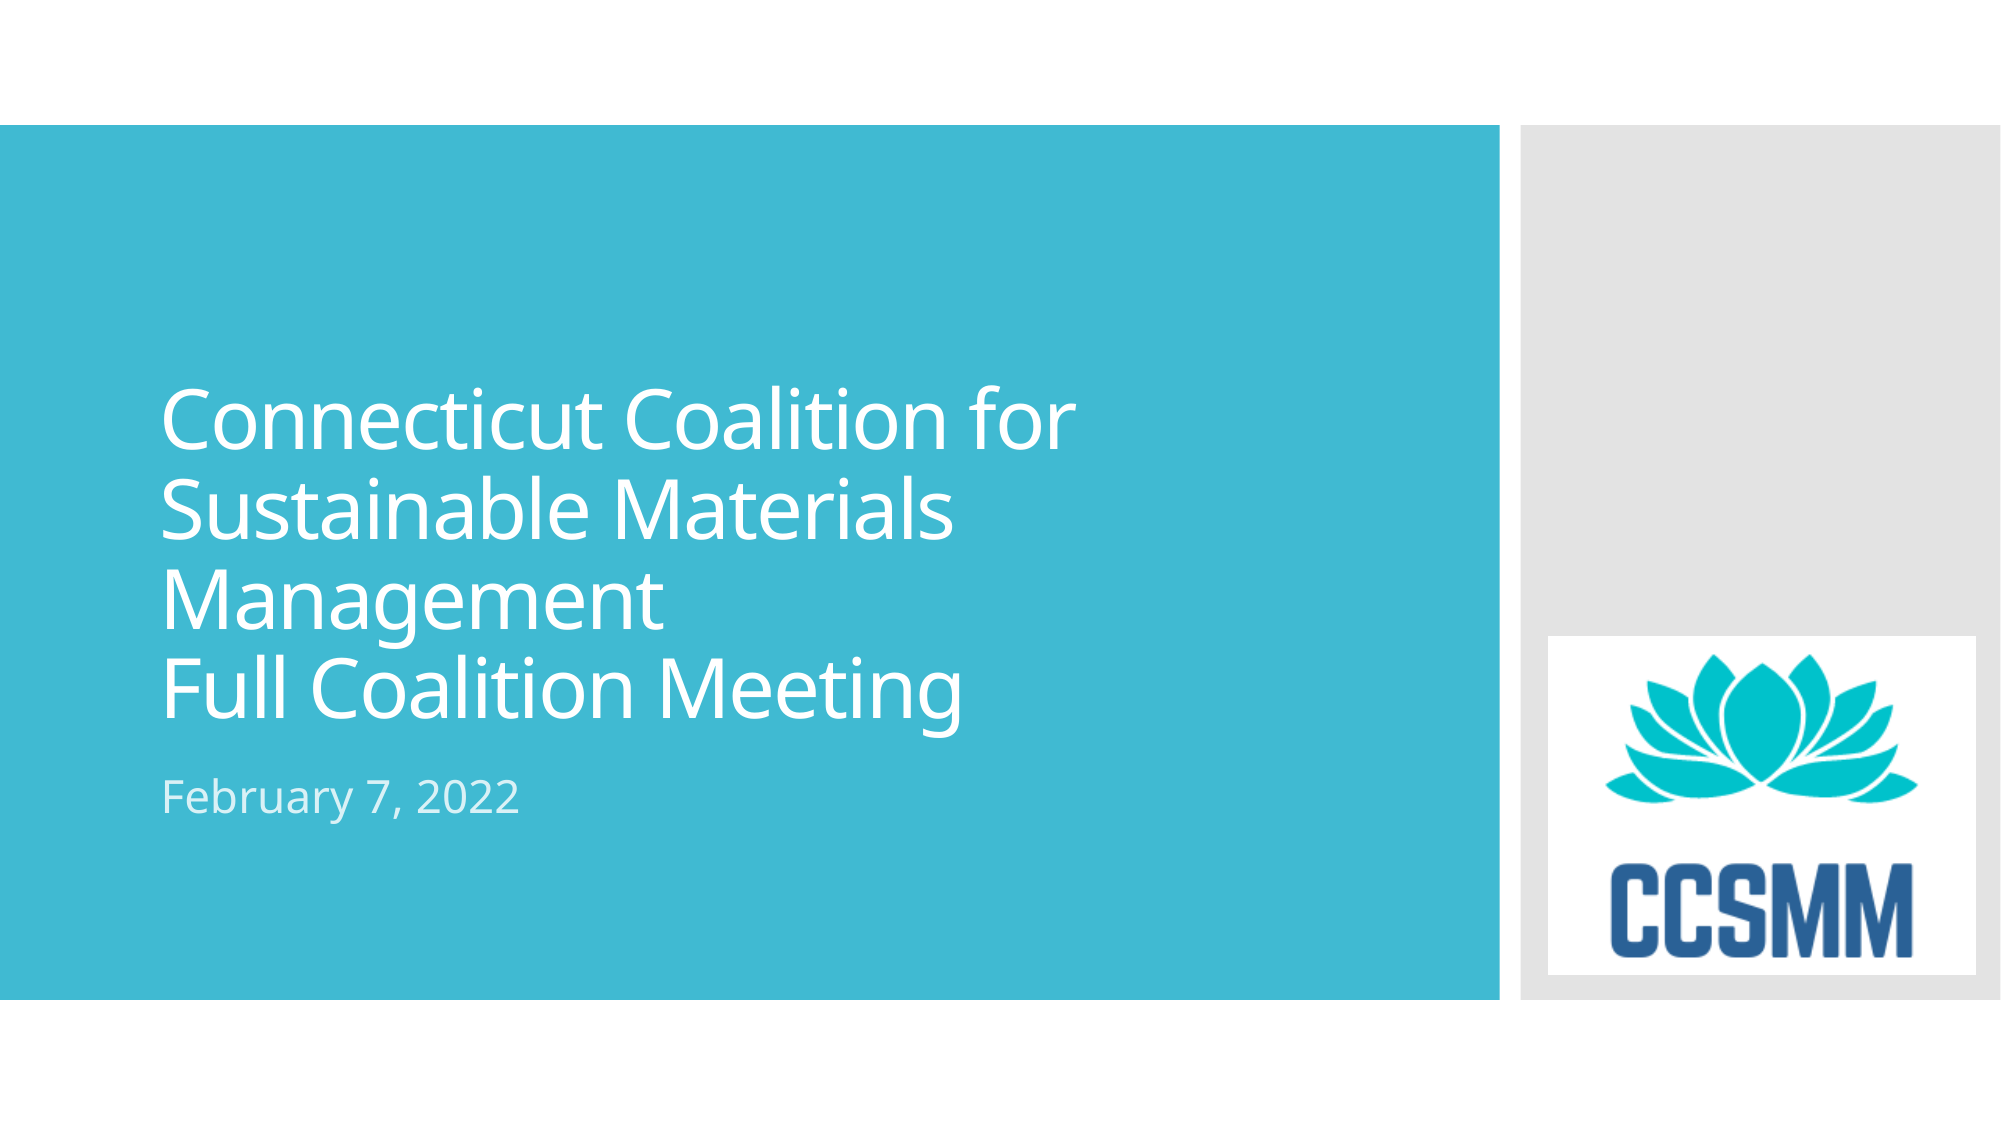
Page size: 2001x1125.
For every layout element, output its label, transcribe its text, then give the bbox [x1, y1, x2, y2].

picture [1547, 636, 1976, 975]
subtitle February 7, 2022 [145, 766, 1381, 917]
title Connecticut Coalition for Sustainable Materials Management Full Coalition Meeting [144, 210, 1345, 745]
